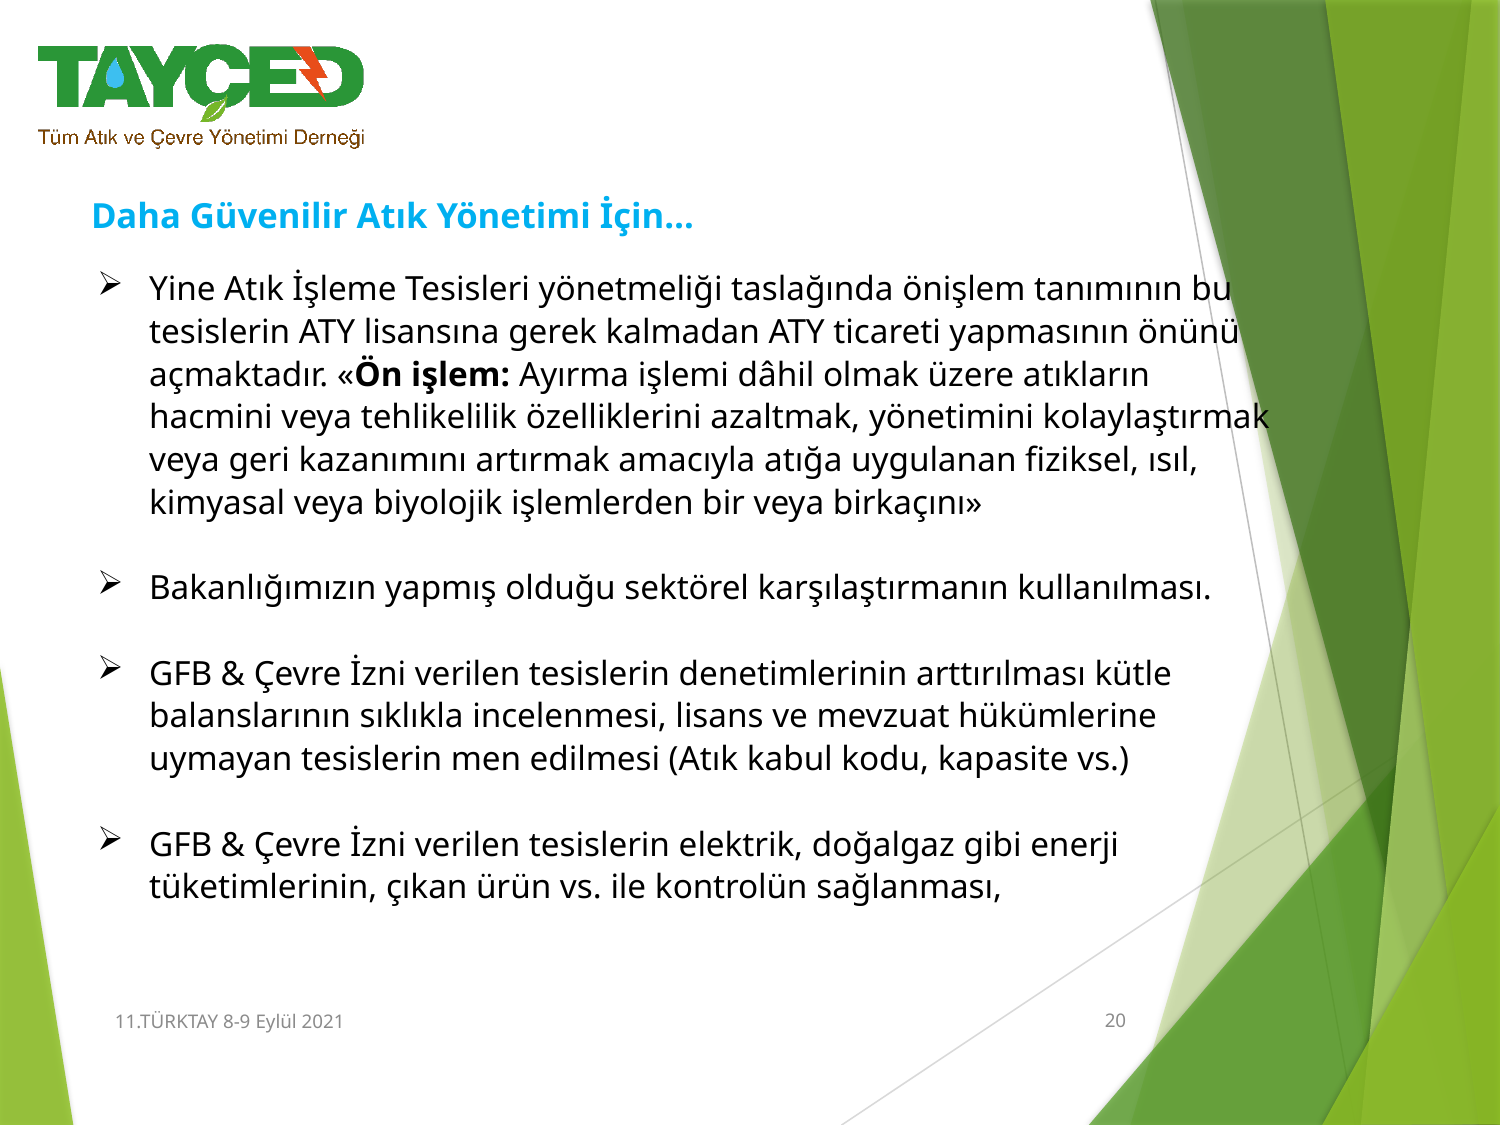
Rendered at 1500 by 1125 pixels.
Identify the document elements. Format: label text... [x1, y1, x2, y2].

text_box Yine Atık İşleme Tesisleri yönetmeliği taslağında önişlem tanımının bu tesislerin ATY lisansına gerek kalmadan ATY ticareti yapmasının önünü açmaktadır. «Ön işlem: Ayırma işlemi dâhil olmak üzere atıkların hacmini veya tehlikelilik özelliklerini azaltmak, yönetimini kolaylaştırmak veya geri kazanımını artırmak amacıyla atığa uygulanan fiziksel, ısıl, kimyasal veya biyolojik işlemlerden bir veya birkaçını» Bakanlığımızın yapmış olduğu sektörel karşılaştırmanın kullanılması. GFB & Çevre İzni verilen tesislerin denetimlerinin arttırılması kütle balanslarının sıklıkla incelenmesi, lisans ve mevzuat hükümlerine uymayan tesislerin men edilmesi (Atık kabul kodu, kapasite vs.) GFB & Çevre İzni verilen tesislerin elektrik, doğalgaz gibi enerji tüketimlerinin, çıkan ürün vs. ile kontrolün sağlanması, [82, 257, 1294, 913]
footer 11.TÜRKTAY 8-9 Eylül 2021 [99, 991, 859, 1051]
picture [29, 0, 372, 193]
text_box Daha Güvenilir Atık Yönetimi İçin… [76, 186, 709, 243]
slide_number 20 [1057, 991, 1142, 1051]
